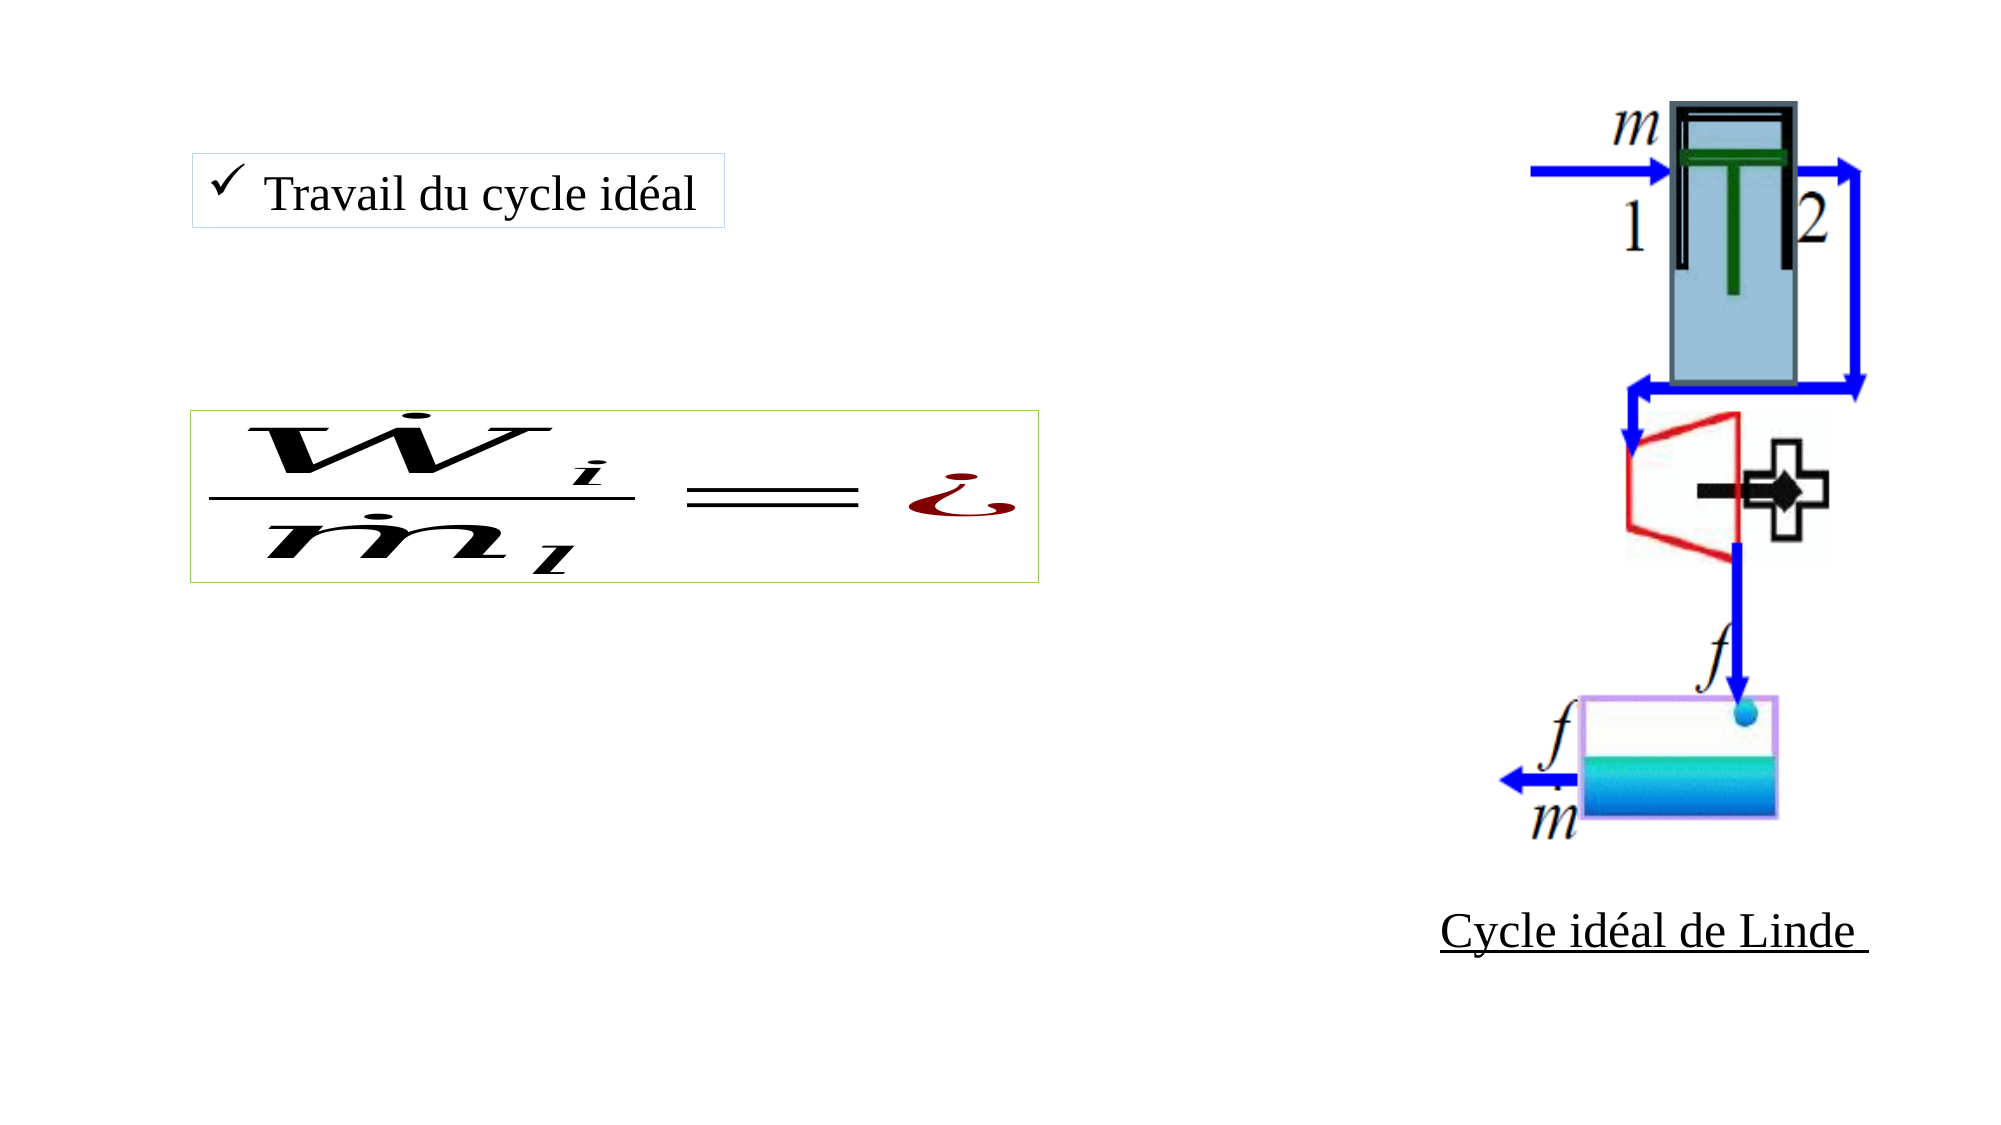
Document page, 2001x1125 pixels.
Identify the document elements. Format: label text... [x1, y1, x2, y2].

text_box Cycle idéal de Linde [1413, 890, 1884, 965]
text_box Travail du cycle idéal [192, 153, 725, 228]
picture [1465, 101, 1878, 846]
